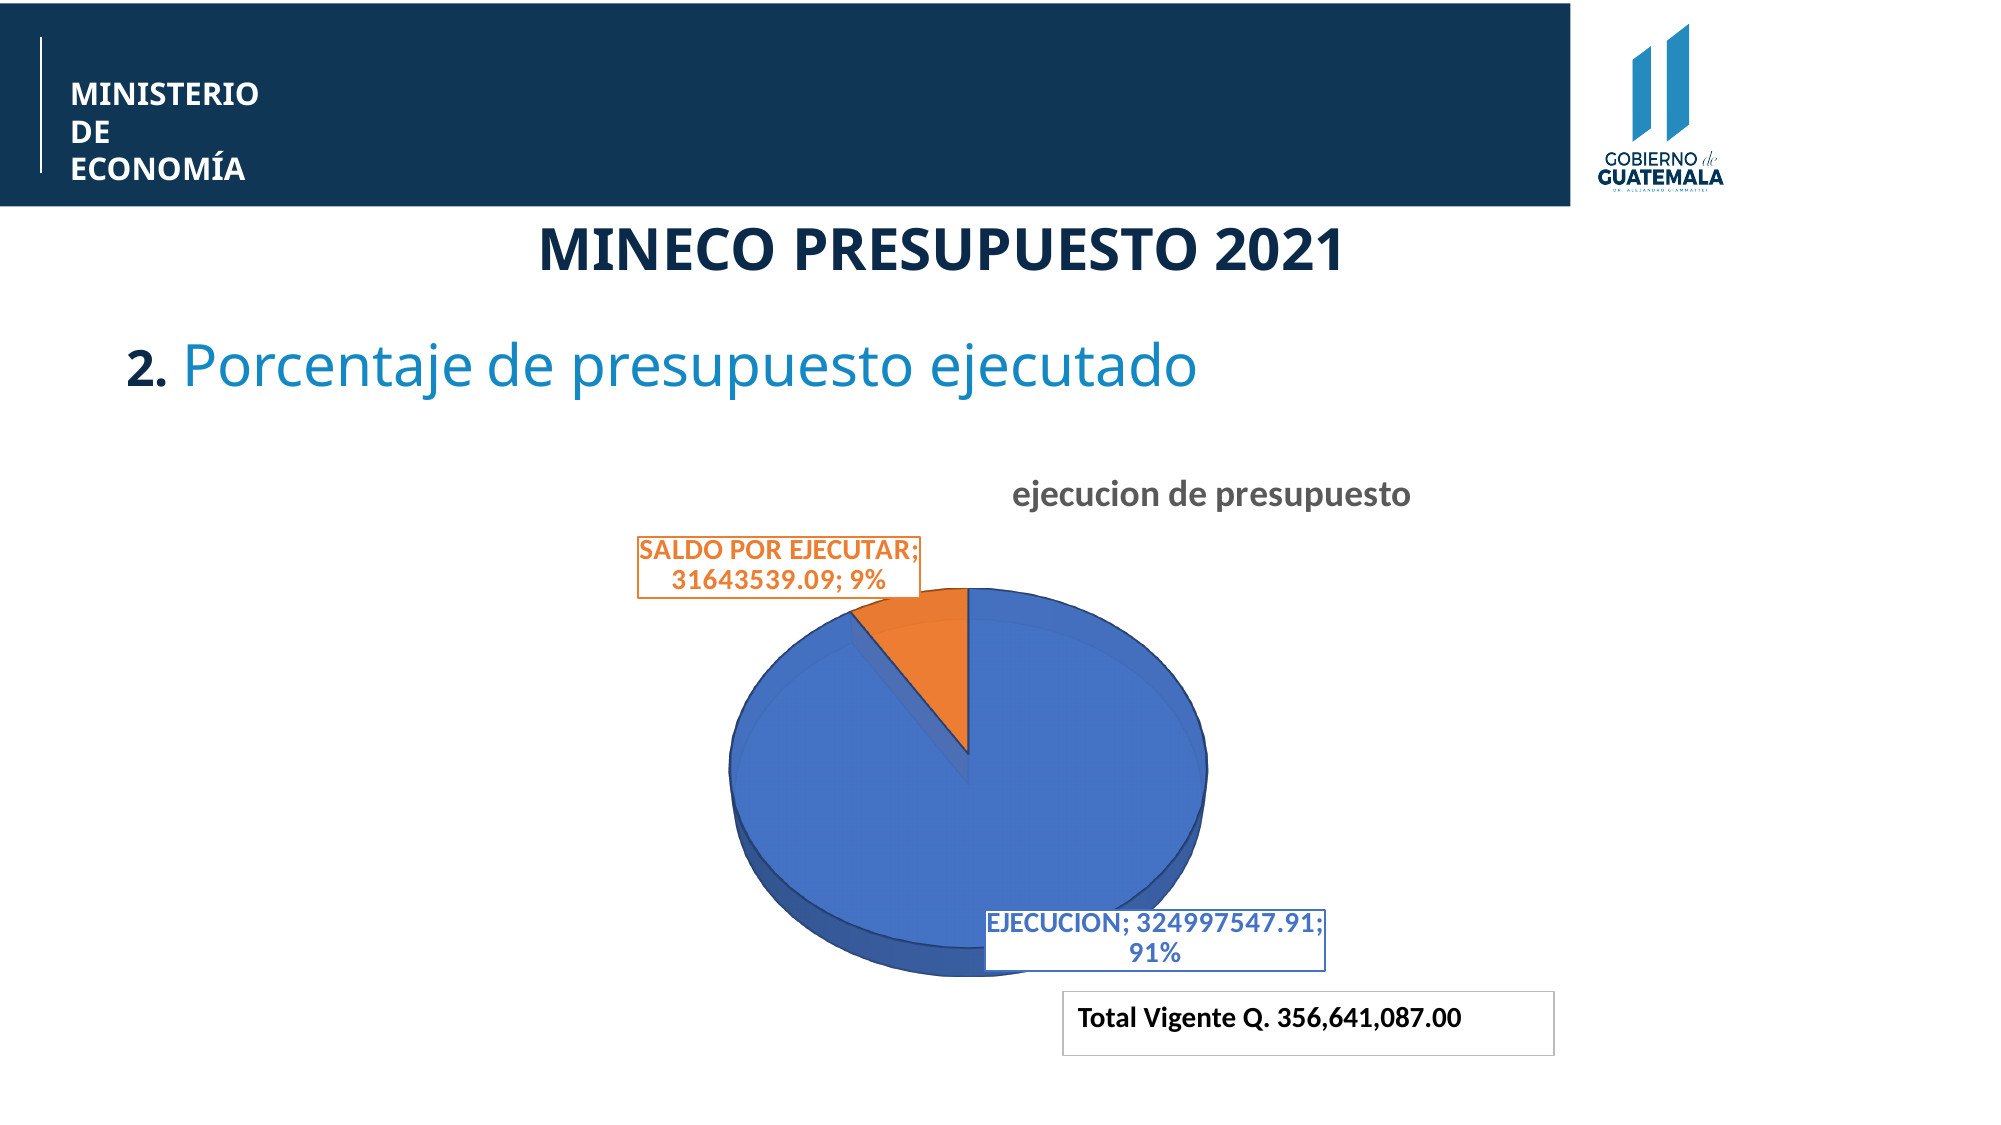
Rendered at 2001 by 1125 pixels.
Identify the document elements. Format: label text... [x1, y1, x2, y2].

text_box 2. Porcentaje de presupuesto ejecutado [41, 321, 1284, 406]
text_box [0, 3, 1725, 207]
text_box MINECO PRESUPUESTO 2021 [321, 207, 1564, 290]
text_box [401, 437, 1598, 1056]
